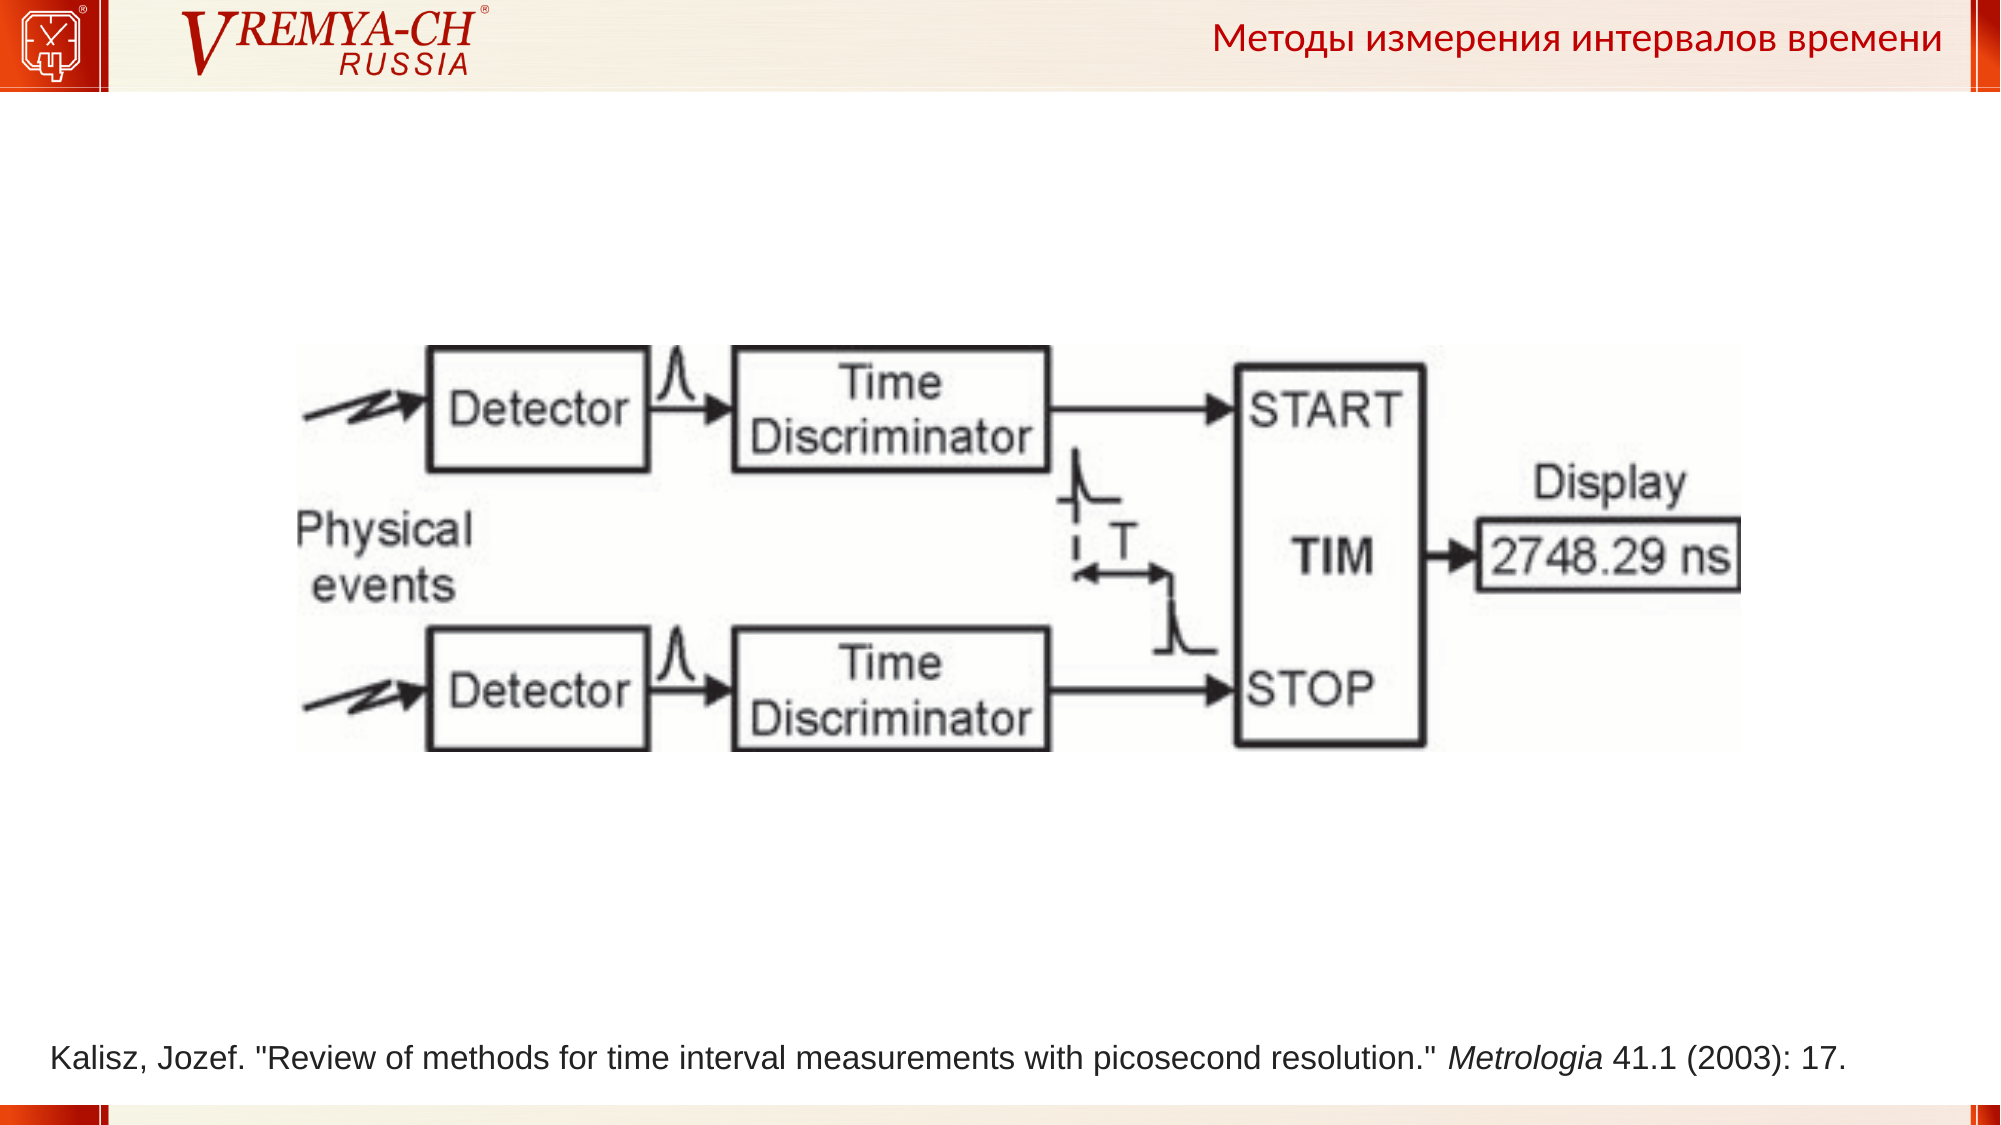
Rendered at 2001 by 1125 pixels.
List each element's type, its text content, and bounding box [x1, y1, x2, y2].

picture [0, 0, 2000, 92]
text_box Kalisz, Jozef. "Review of methods for time interval measurements with picosecond resolution." Metrologia 41.1 (2003): 17. [35, 1028, 1965, 1084]
picture [0, 1105, 2000, 1125]
picture [297, 345, 1741, 752]
